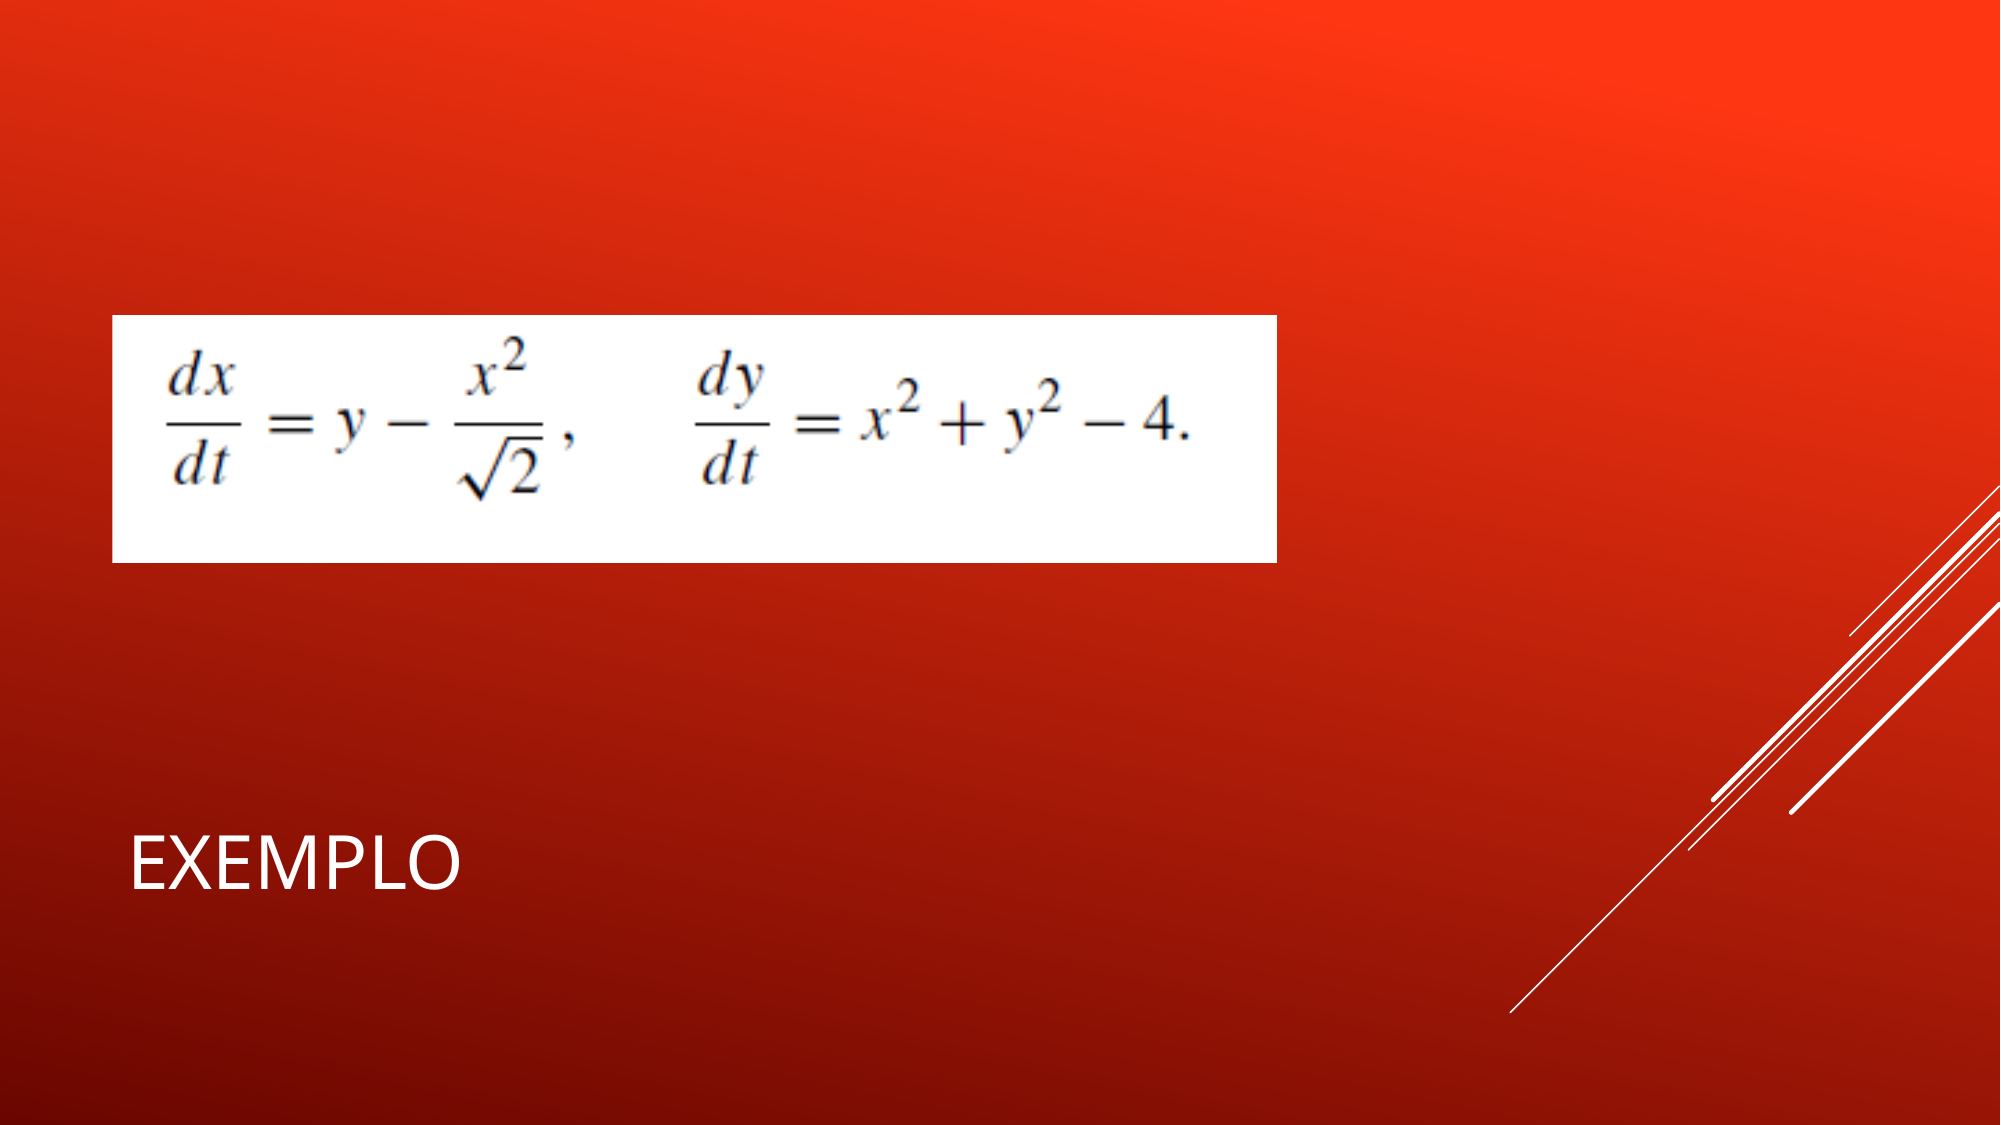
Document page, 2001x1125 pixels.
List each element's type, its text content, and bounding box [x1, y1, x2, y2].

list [111, 314, 1278, 563]
title Exemplo [112, 736, 1513, 984]
